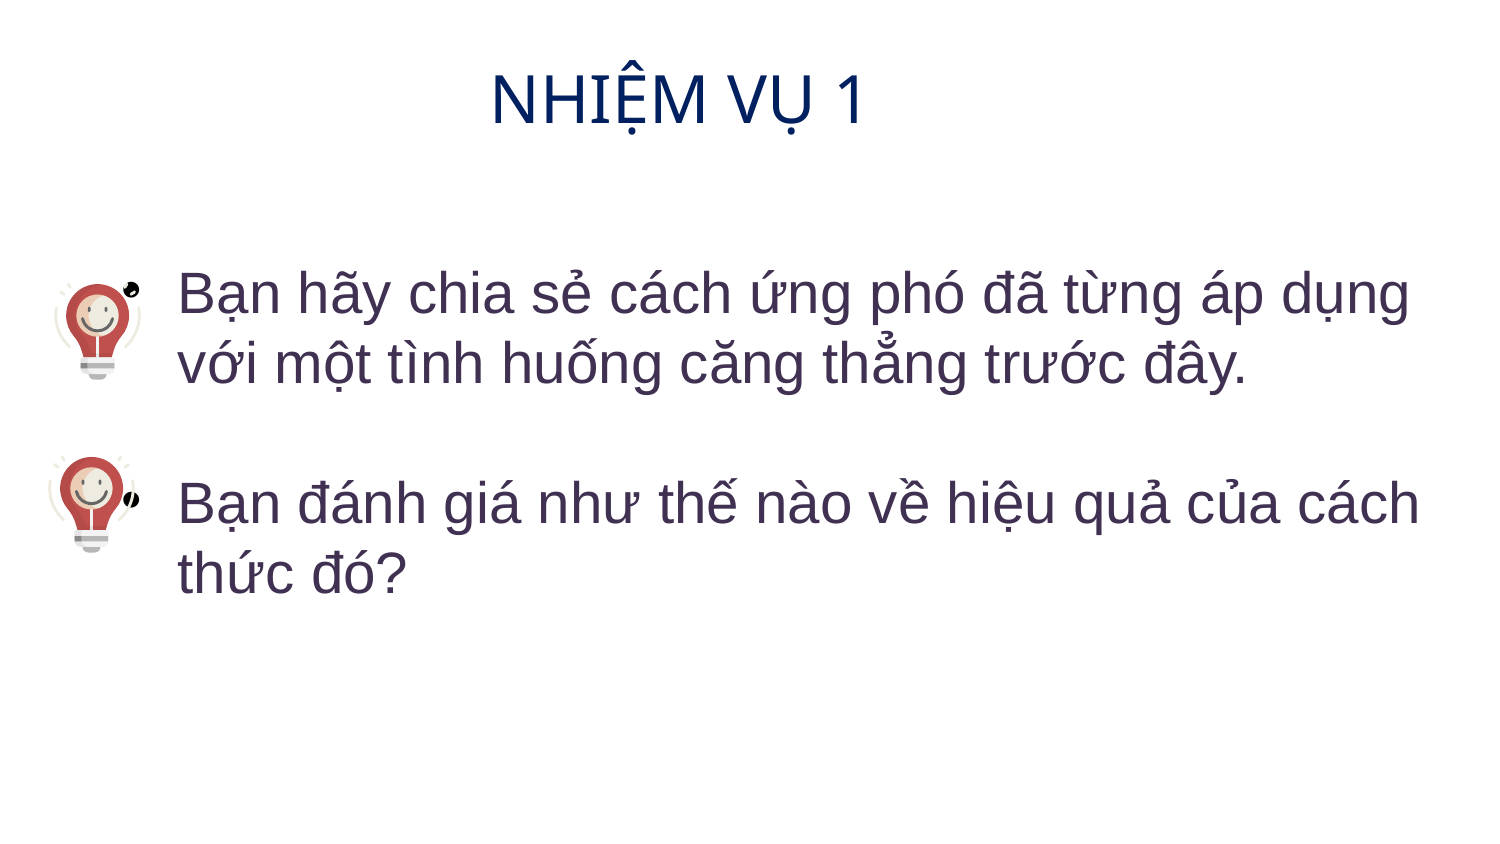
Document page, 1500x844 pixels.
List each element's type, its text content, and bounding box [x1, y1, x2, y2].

text_box NHIỆM VỤ 1 [470, 41, 891, 152]
text_box Bạn hãy chia sẻ cách ứng phó đã từng áp dụng với một tình huống căng thẳng trước đây. Bạn đánh giá như thế nào về hiệu quả của cách thức đó? [106, 247, 1500, 515]
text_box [54, 282, 142, 380]
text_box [47, 455, 135, 553]
